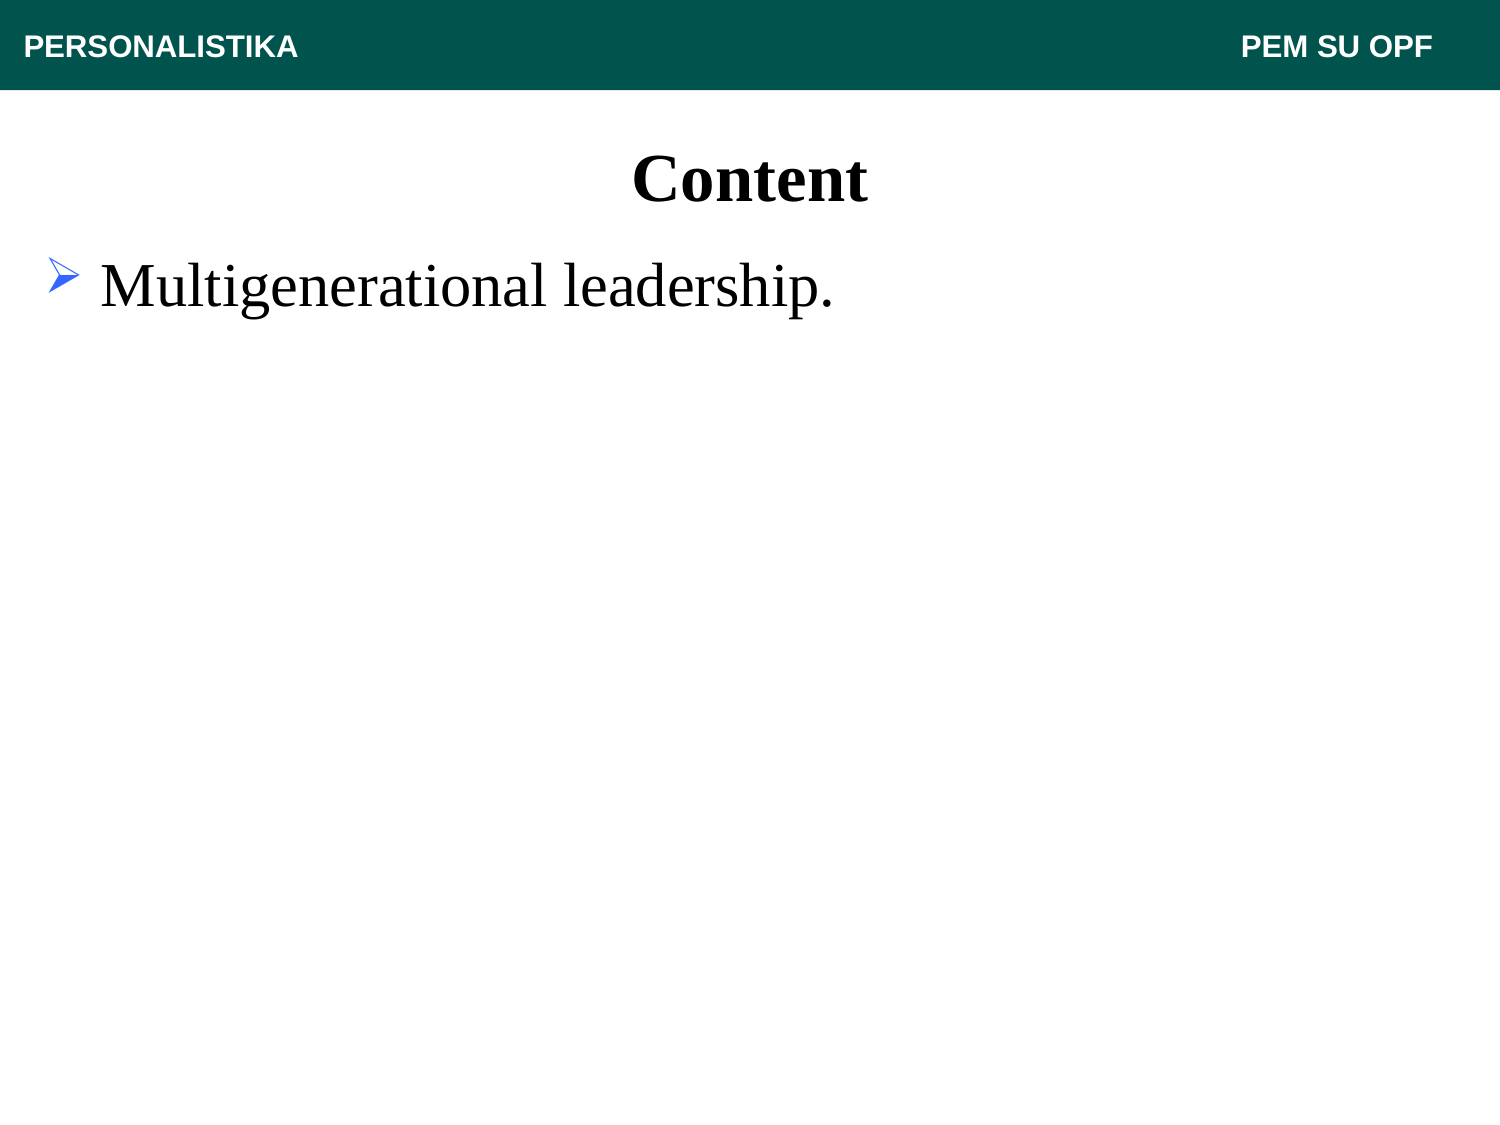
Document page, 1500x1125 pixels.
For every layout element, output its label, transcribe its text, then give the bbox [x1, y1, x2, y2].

text_box PERSONALISTIKA PEM SU OPF [0, 0, 1500, 92]
list Multigenerational leadership. [29, 236, 1365, 1017]
title Content [111, 113, 1388, 235]
